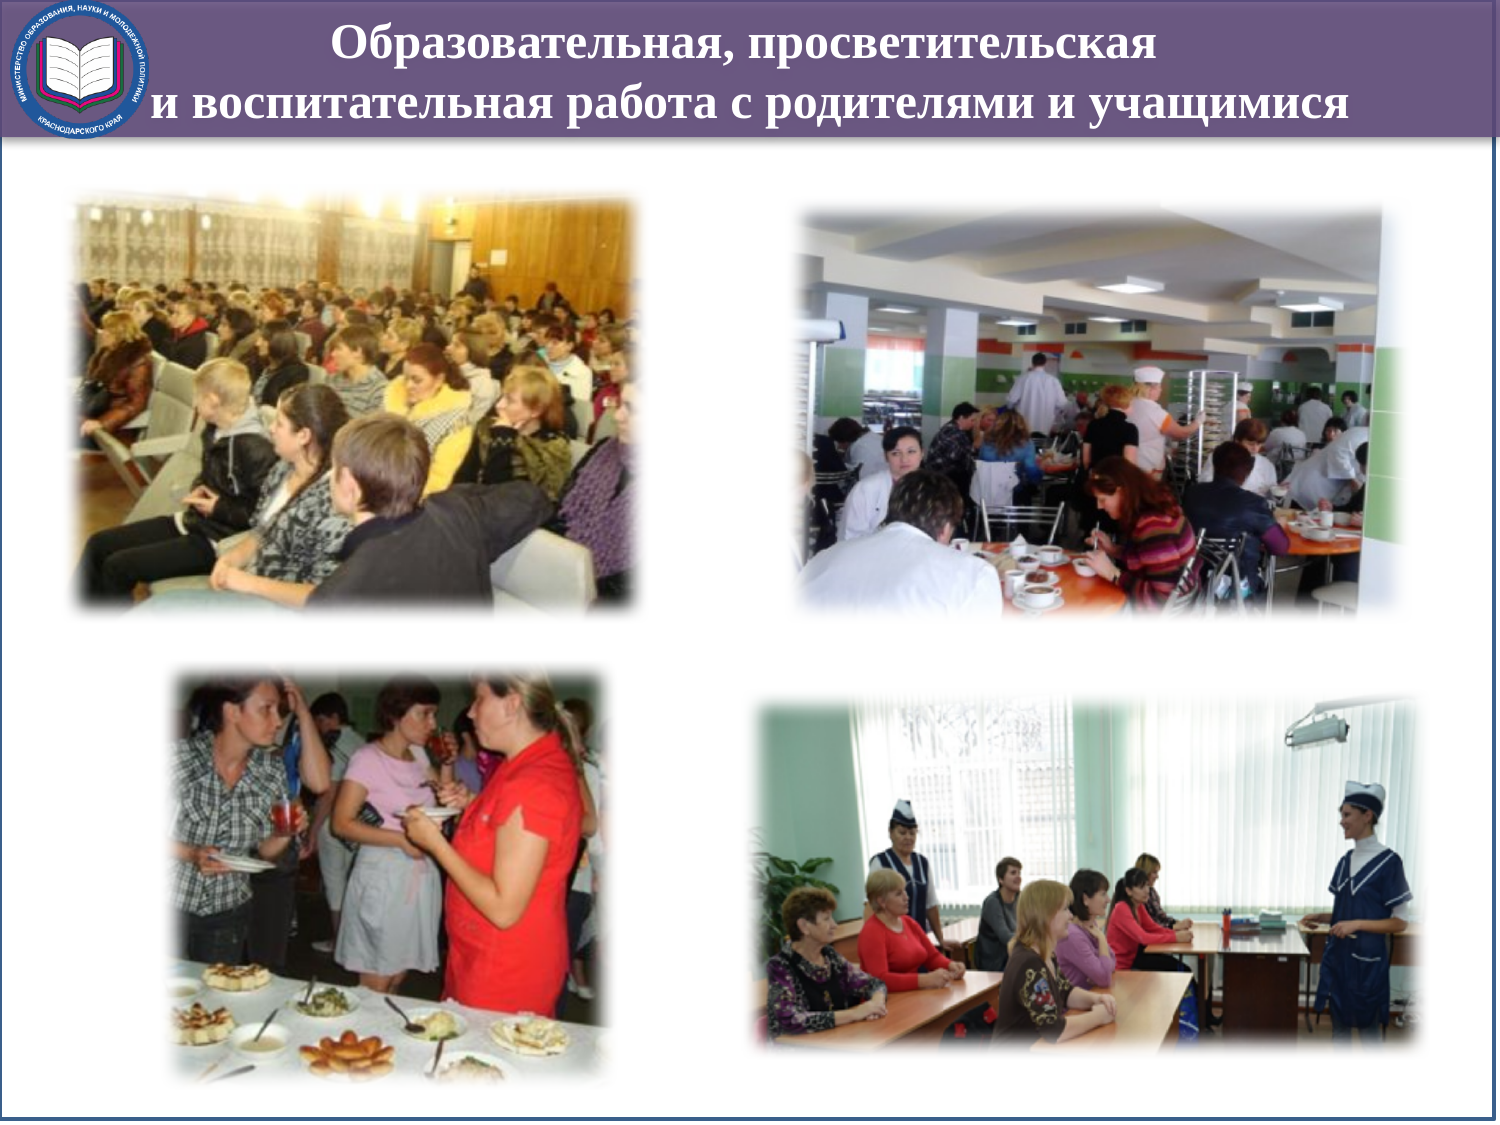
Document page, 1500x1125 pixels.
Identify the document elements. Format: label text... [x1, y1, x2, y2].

picture [159, 657, 619, 1091]
picture [10, 0, 150, 139]
picture [61, 183, 649, 625]
picture [740, 687, 1431, 1061]
picture [785, 196, 1412, 625]
title Образовательная, просветительская и воспитательная работа с родителями и учащимися [151, 0, 1500, 138]
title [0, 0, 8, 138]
